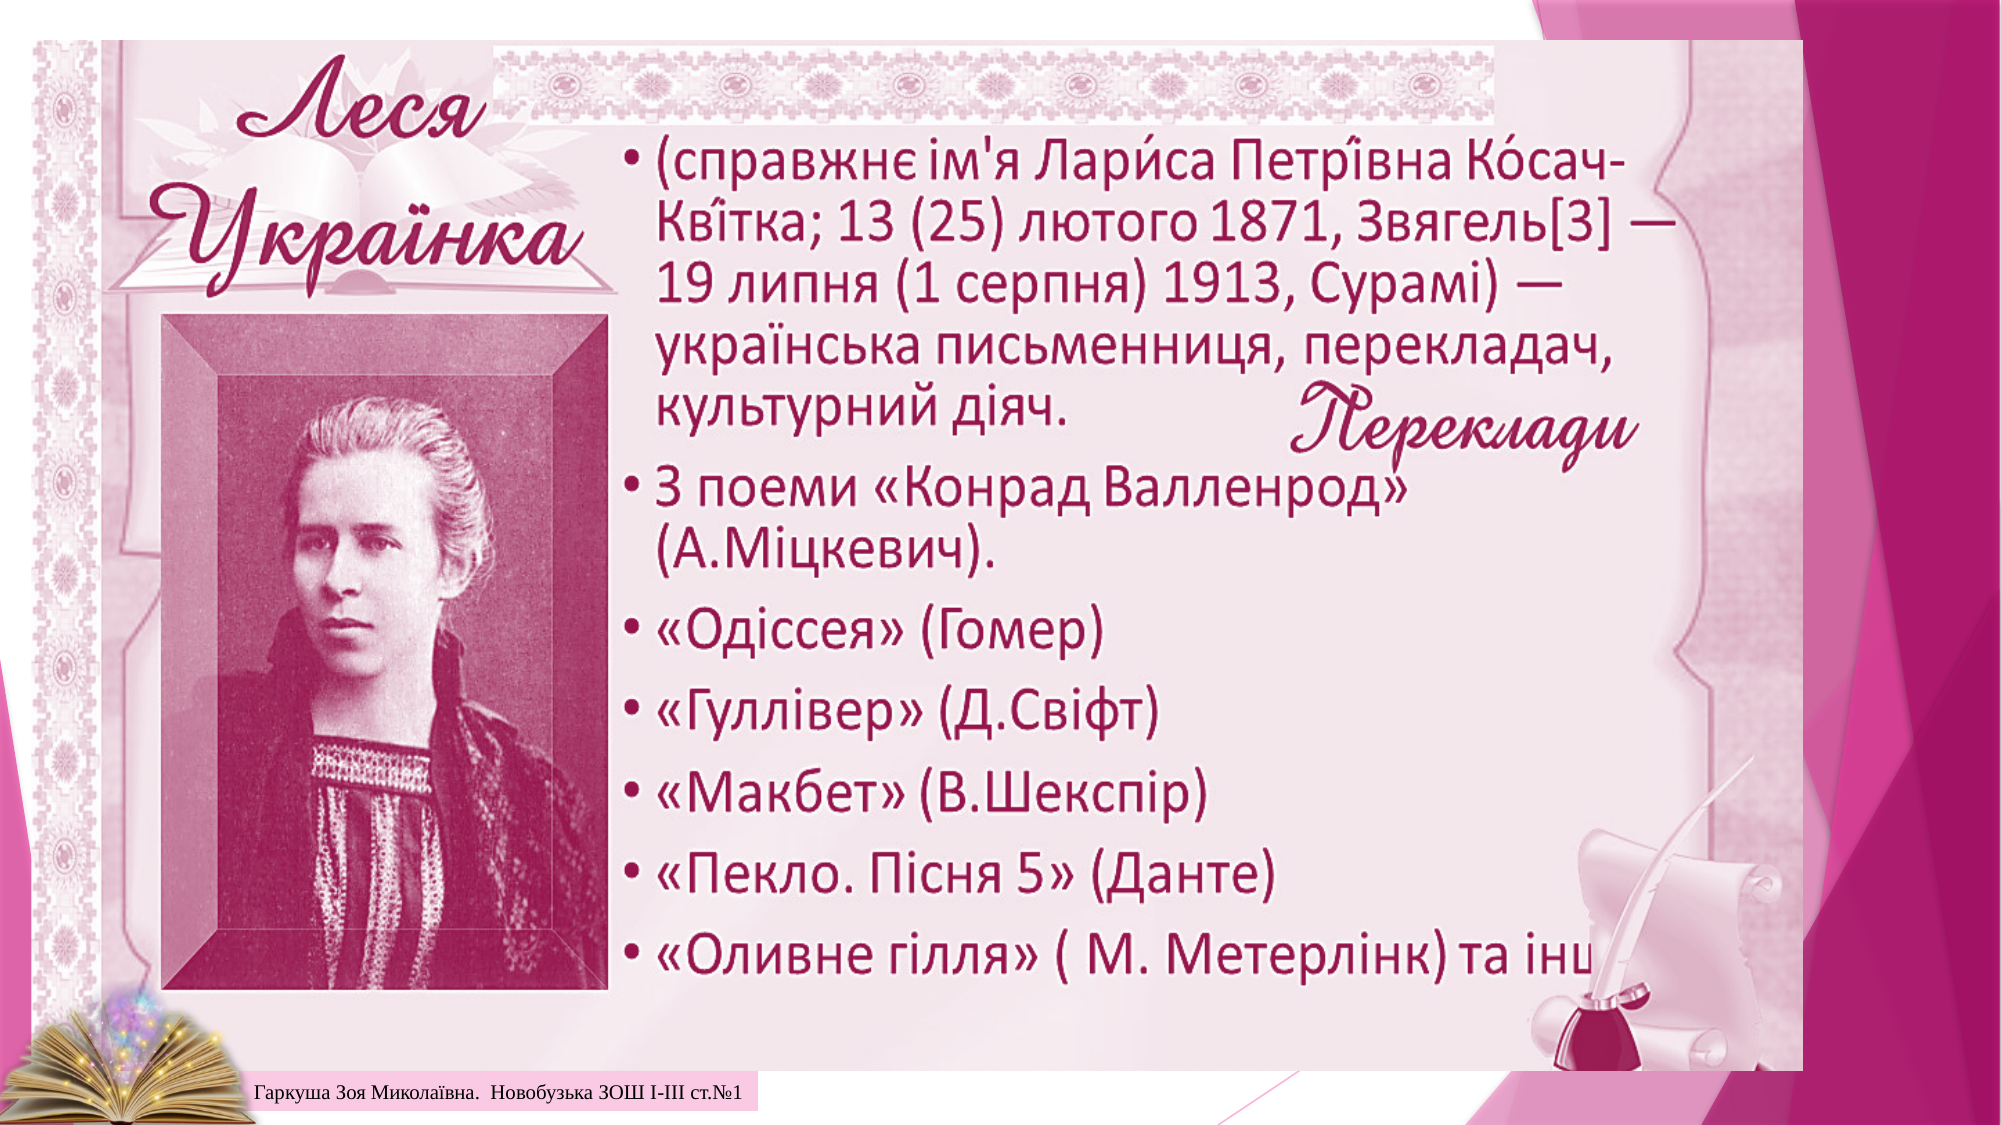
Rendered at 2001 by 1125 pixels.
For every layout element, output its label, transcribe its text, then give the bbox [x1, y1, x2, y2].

text_box Гаркуша Зоя Миколаївна. Новобузька ЗОШ І-ІІІ ст.№1 [310, 1080, 758, 1111]
picture [0, 39, 1804, 1125]
